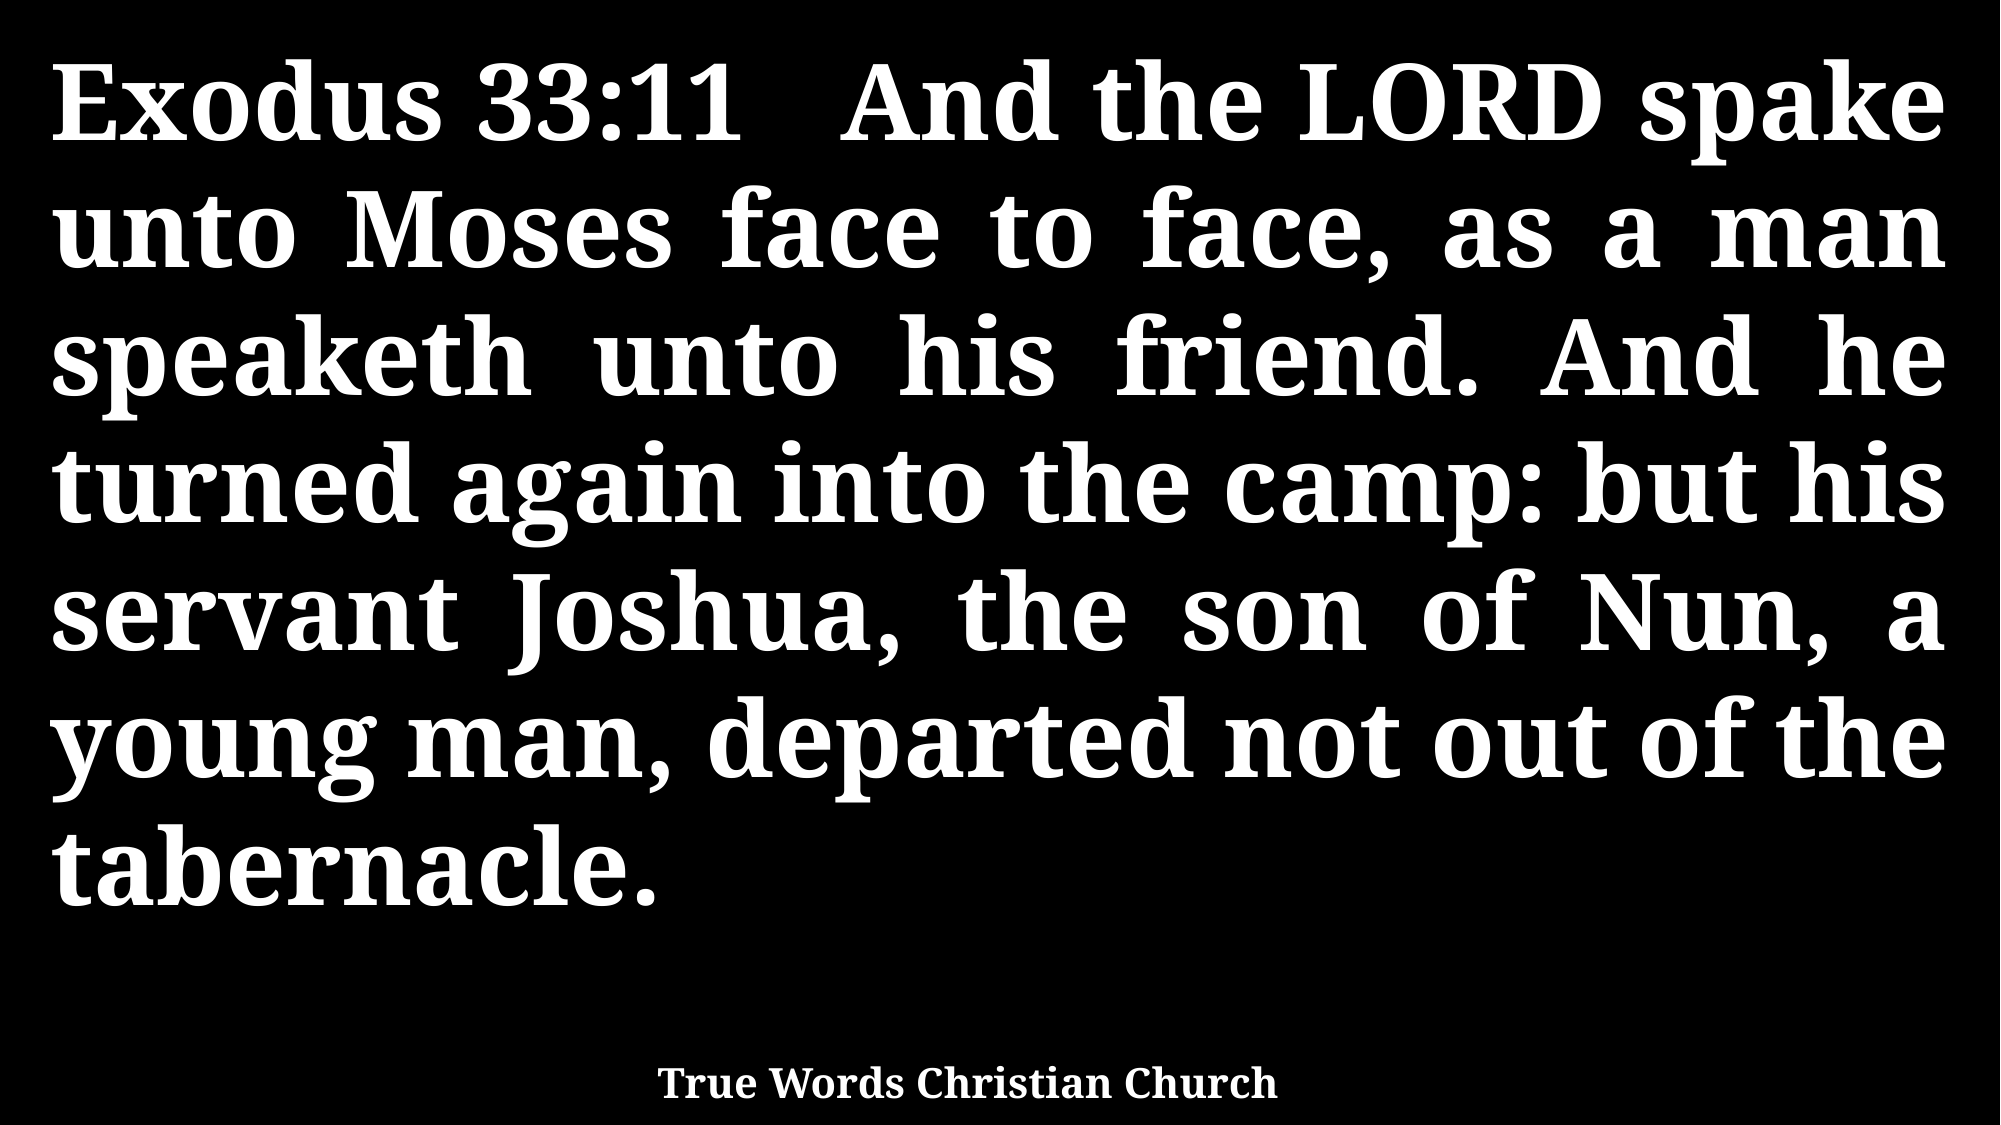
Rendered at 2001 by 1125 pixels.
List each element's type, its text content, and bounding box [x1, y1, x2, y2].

text_box True Words Christian Church [642, 1049, 1294, 1114]
text_box Exodus 33:11 And the LORD spake unto Moses face to face, as a man speaketh unto his friend. And he turned again into the camp: but his servant Joshua, the son of Nun, a young man, departed not out of the tabernacle. [35, 26, 1965, 934]
